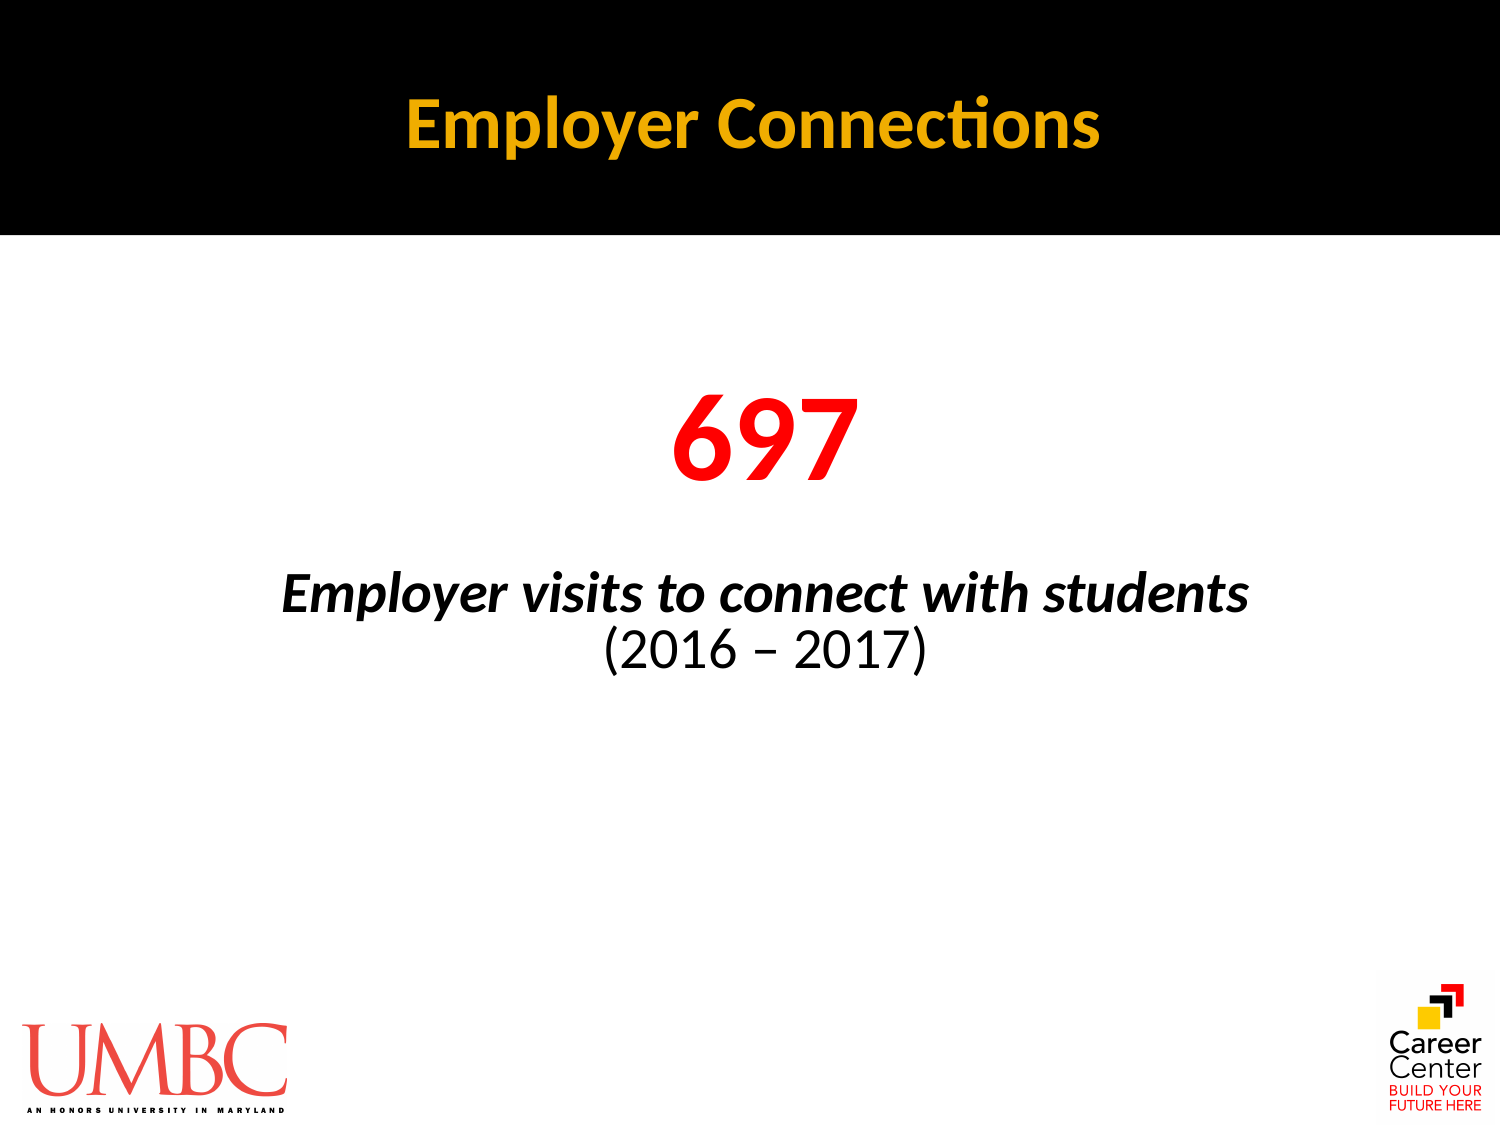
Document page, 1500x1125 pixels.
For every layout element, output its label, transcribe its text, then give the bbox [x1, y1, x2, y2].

picture [22, 1023, 287, 1113]
picture [1376, 970, 1495, 1125]
title Employer Connections [75, 16, 1425, 222]
list 697 Employer visits to connect with students (2016 – 2017) [75, 261, 1425, 1021]
